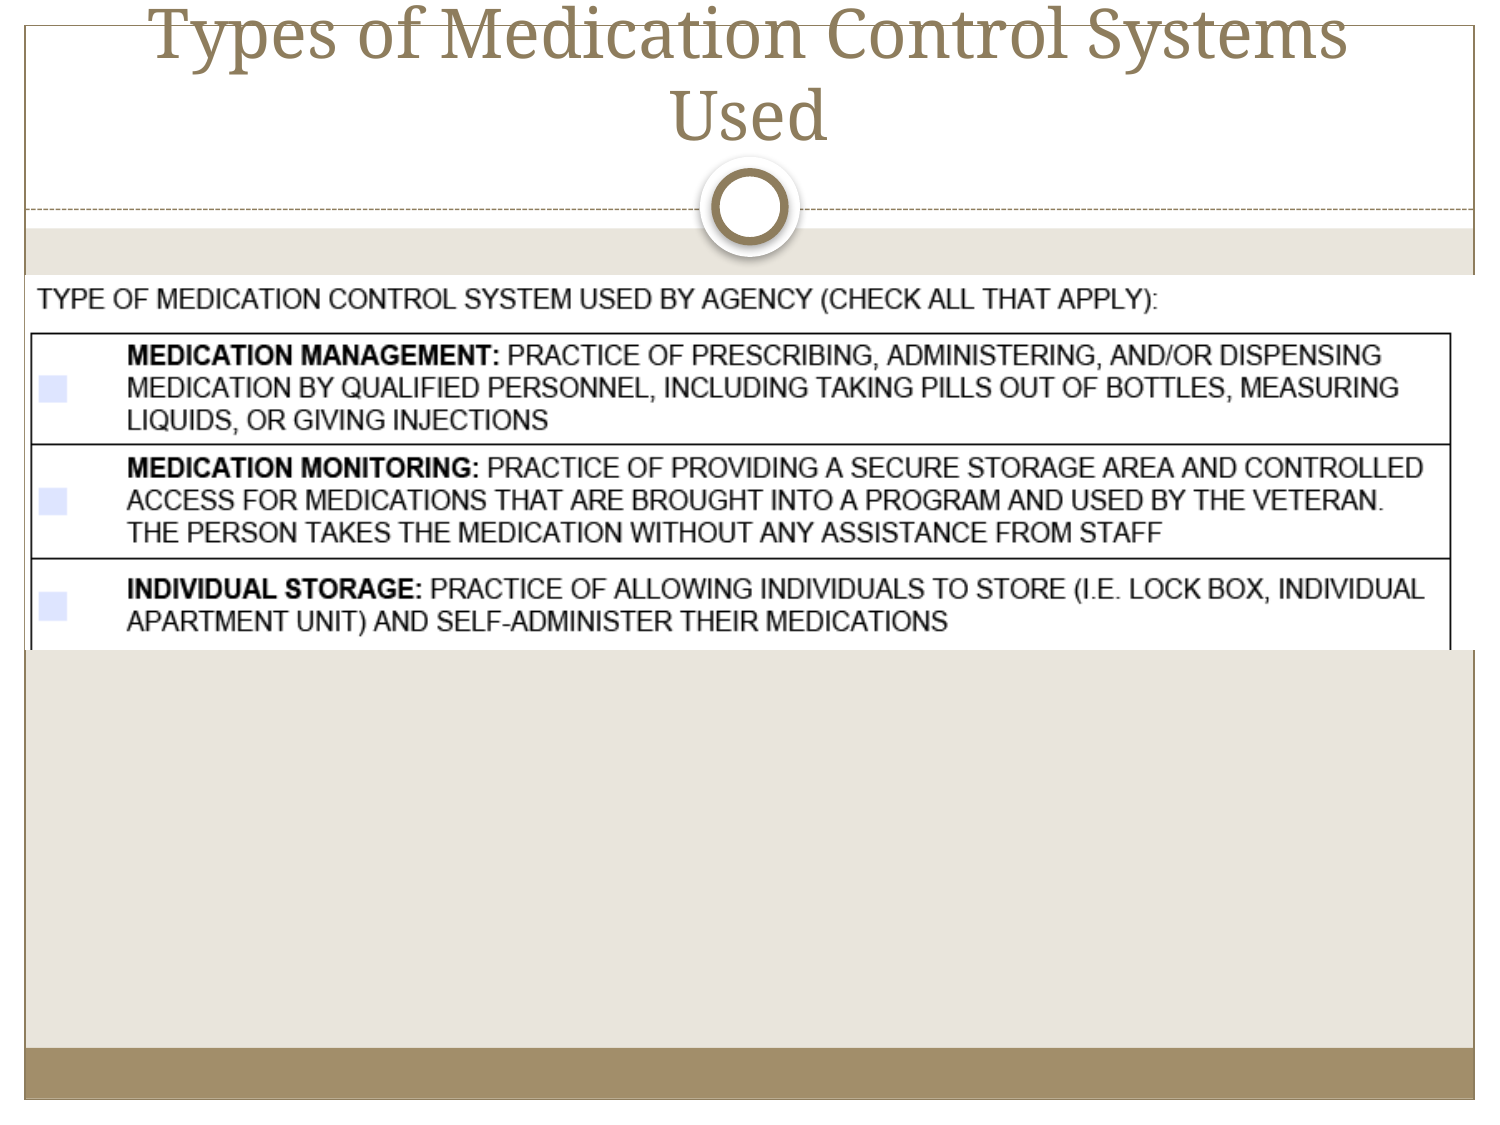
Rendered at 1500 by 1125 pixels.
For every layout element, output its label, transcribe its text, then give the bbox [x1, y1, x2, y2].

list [24, 274, 1476, 651]
title Types of Medication Control Systems Used [49, 37, 1450, 162]
